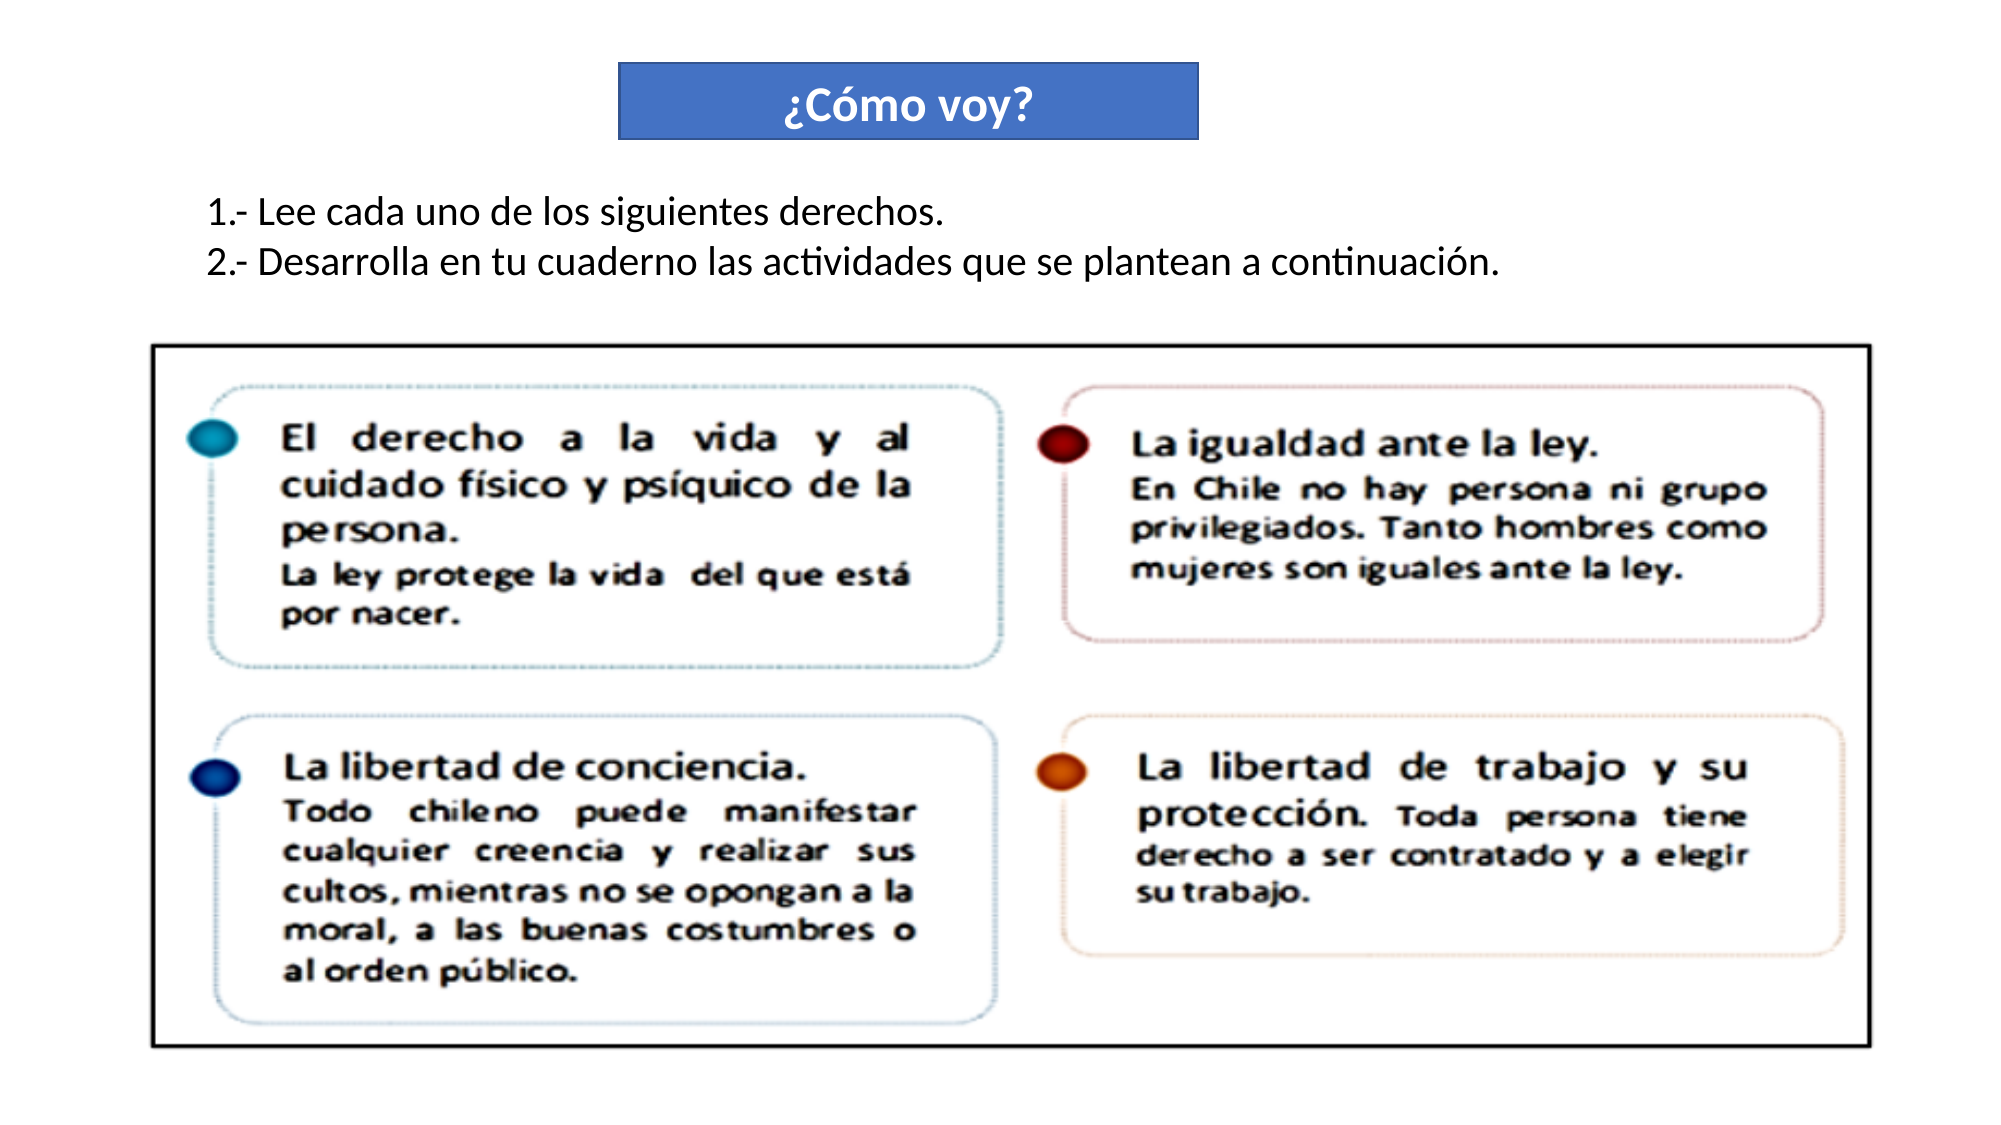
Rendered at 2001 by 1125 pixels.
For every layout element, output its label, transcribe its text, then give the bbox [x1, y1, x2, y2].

picture [132, 329, 1907, 1062]
text_box ¿Cómo voy? [618, 62, 1199, 140]
text_box 1.- Lee cada uno de los siguientes derechos. 2.- Desarrolla en tu cuaderno las actividades que se plantean a continuación. [191, 176, 1763, 291]
